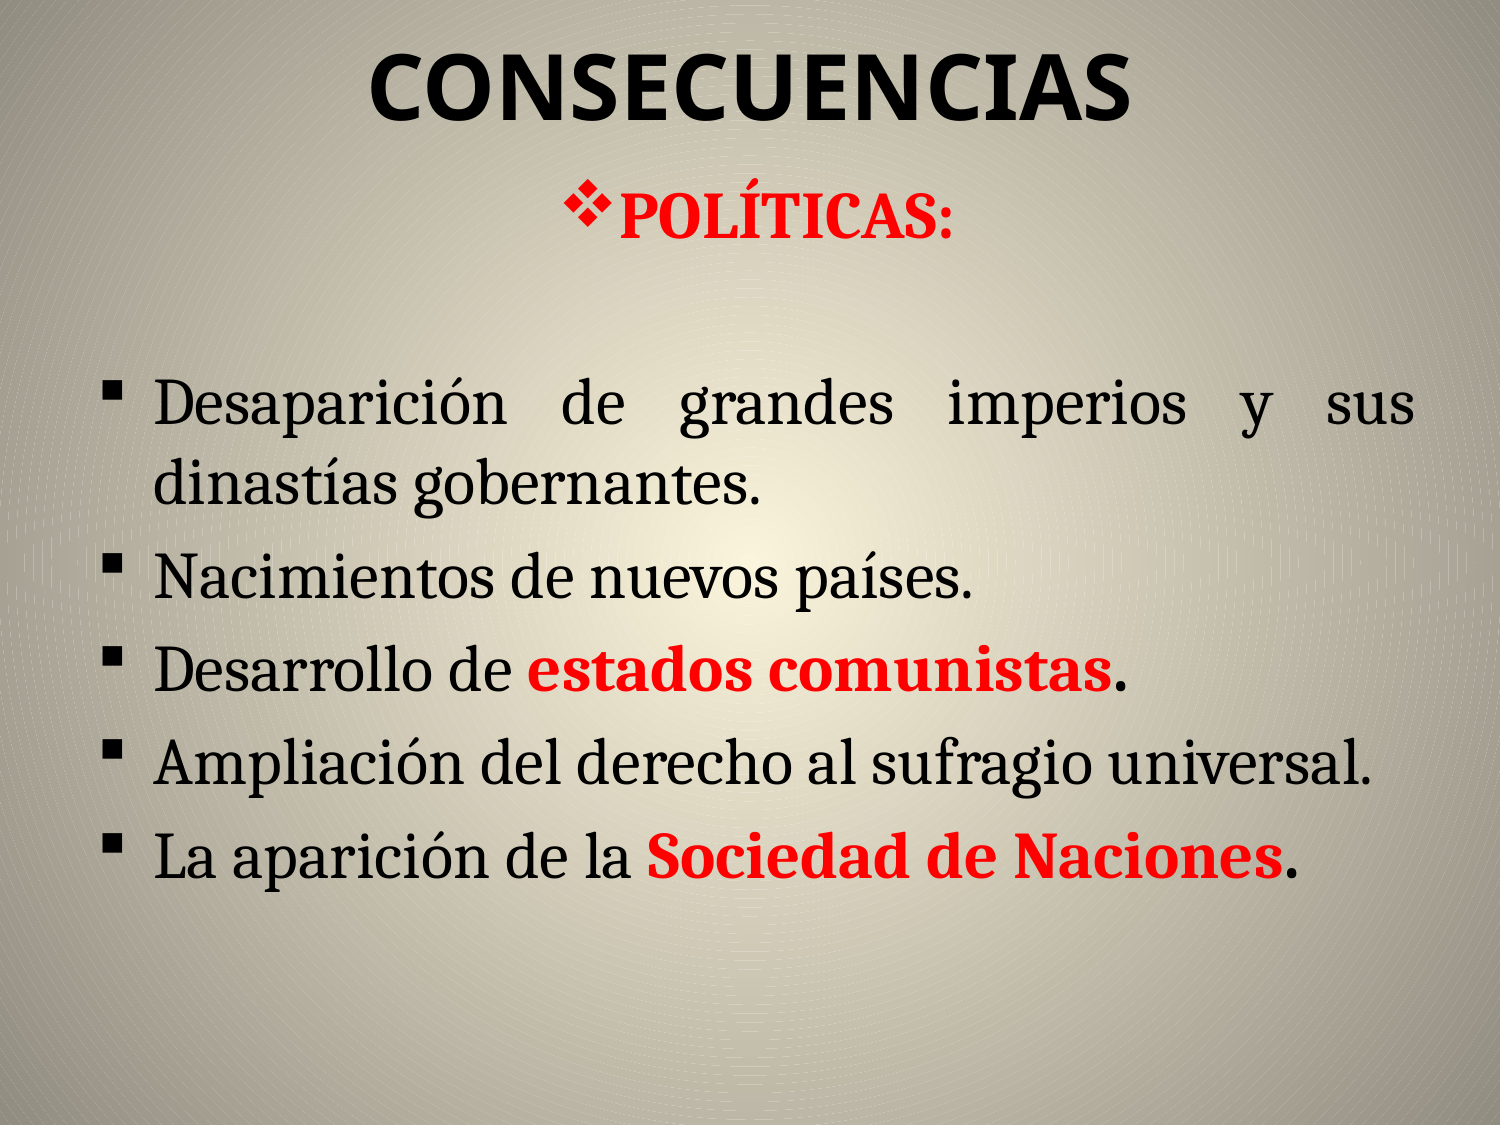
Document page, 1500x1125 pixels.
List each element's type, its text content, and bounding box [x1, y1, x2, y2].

title CONSECUENCIAS [74, 44, 1426, 233]
list POLÍTICAS: Desaparición de grandes imperios y sus dinastías gobernantes. Nacimientos de nuevos países. Desarrollo de estados comunistas. Ampliación del derecho al sufragio universal. La aparición de la Sociedad de Naciones. [81, 163, 1433, 959]
